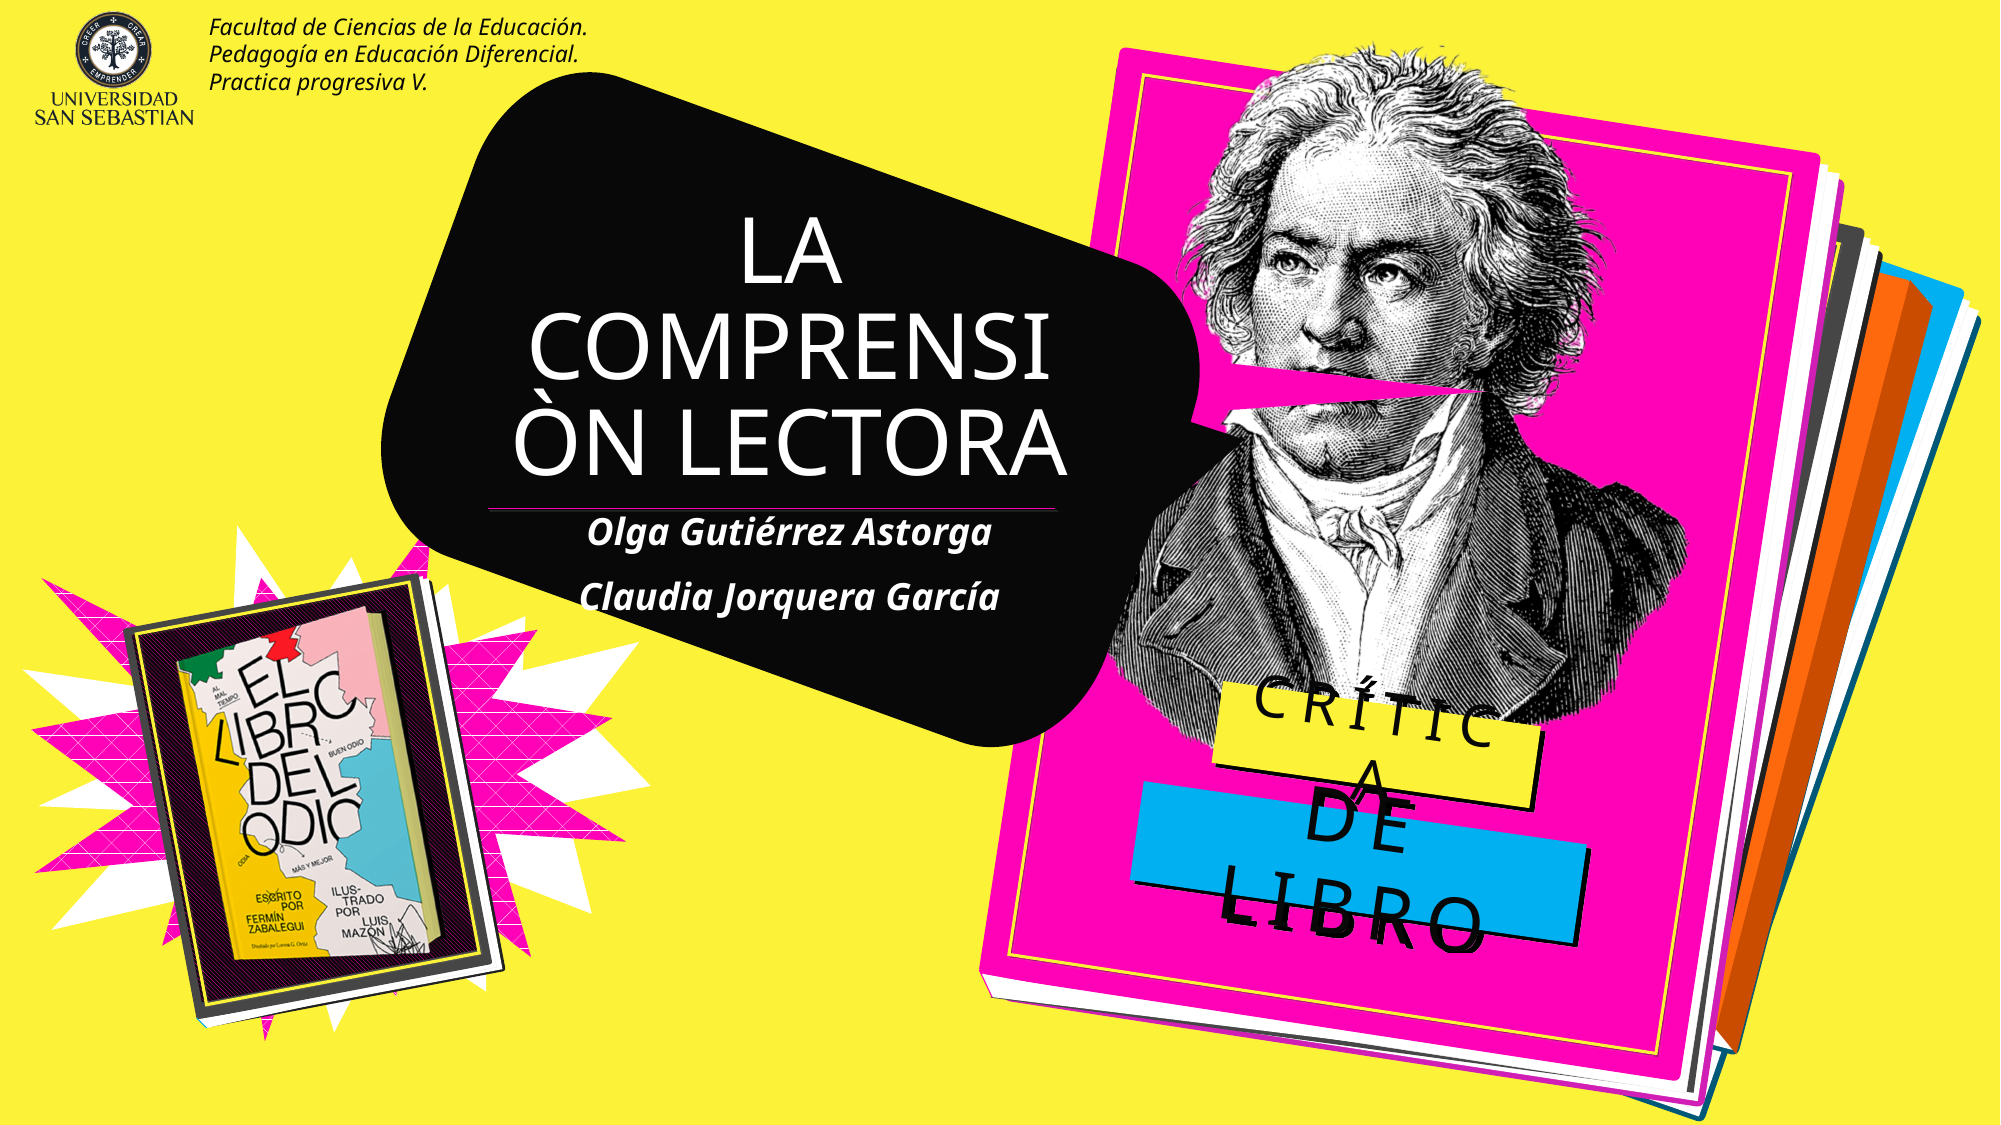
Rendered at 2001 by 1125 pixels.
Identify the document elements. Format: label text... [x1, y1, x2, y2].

text_box [200, 980, 343, 1006]
picture [133, 605, 447, 1003]
text_box [283, 581, 415, 605]
picture [1081, 8, 1717, 769]
text_box [135, 627, 164, 786]
picture [1803, 790, 1807, 803]
text_box [447, 777, 481, 961]
text_box Facultad de Ciencias de la Educación. Pedagogía en Educación Diferencial. Practica progresiva V. [193, 5, 614, 103]
subtitle Olga Gutiérrez Astorga Claudia Jorquera García [506, 507, 1074, 618]
picture [35, 11, 194, 127]
picture [1471, 709, 1487, 716]
picture [1274, 686, 1292, 690]
picture [197, 1019, 205, 1027]
title LA COMPRENSIÒN LECTORA [492, 246, 1087, 494]
picture [1265, 680, 1278, 686]
picture [1798, 809, 1802, 822]
picture [1319, 692, 1330, 696]
